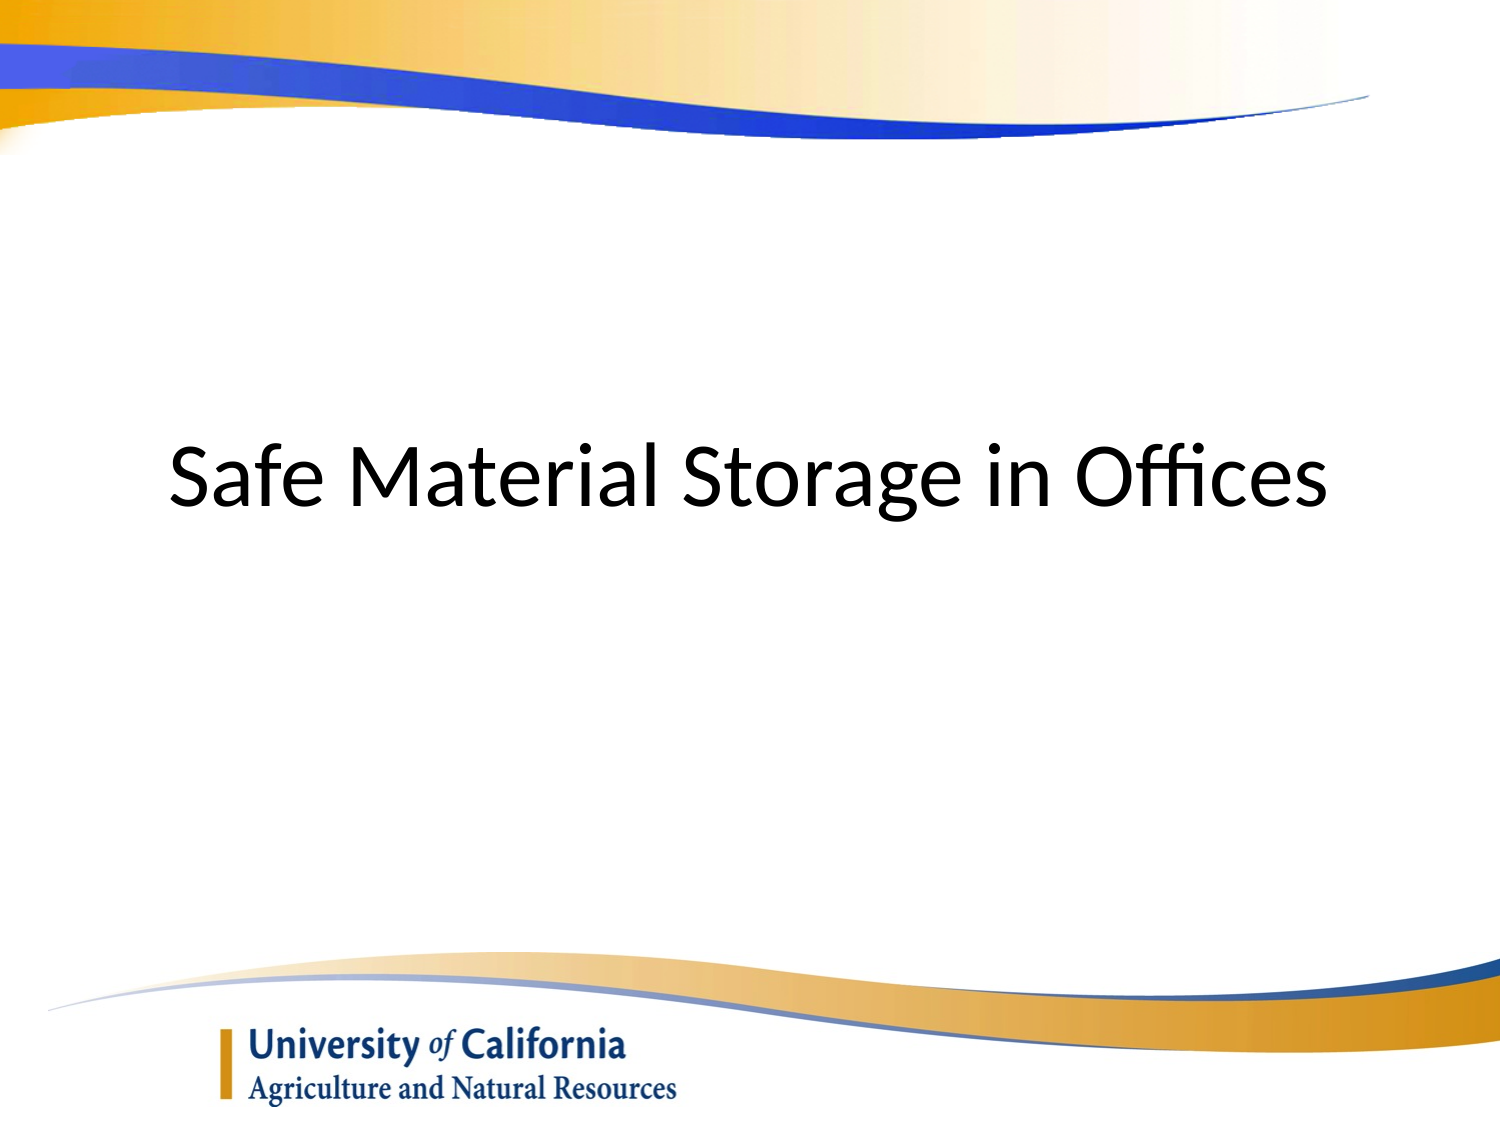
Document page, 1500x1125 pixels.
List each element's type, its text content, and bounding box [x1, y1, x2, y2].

picture [0, 0, 1373, 155]
title Safe Material Storage in Offices [112, 349, 1388, 591]
picture [48, 952, 1500, 1107]
